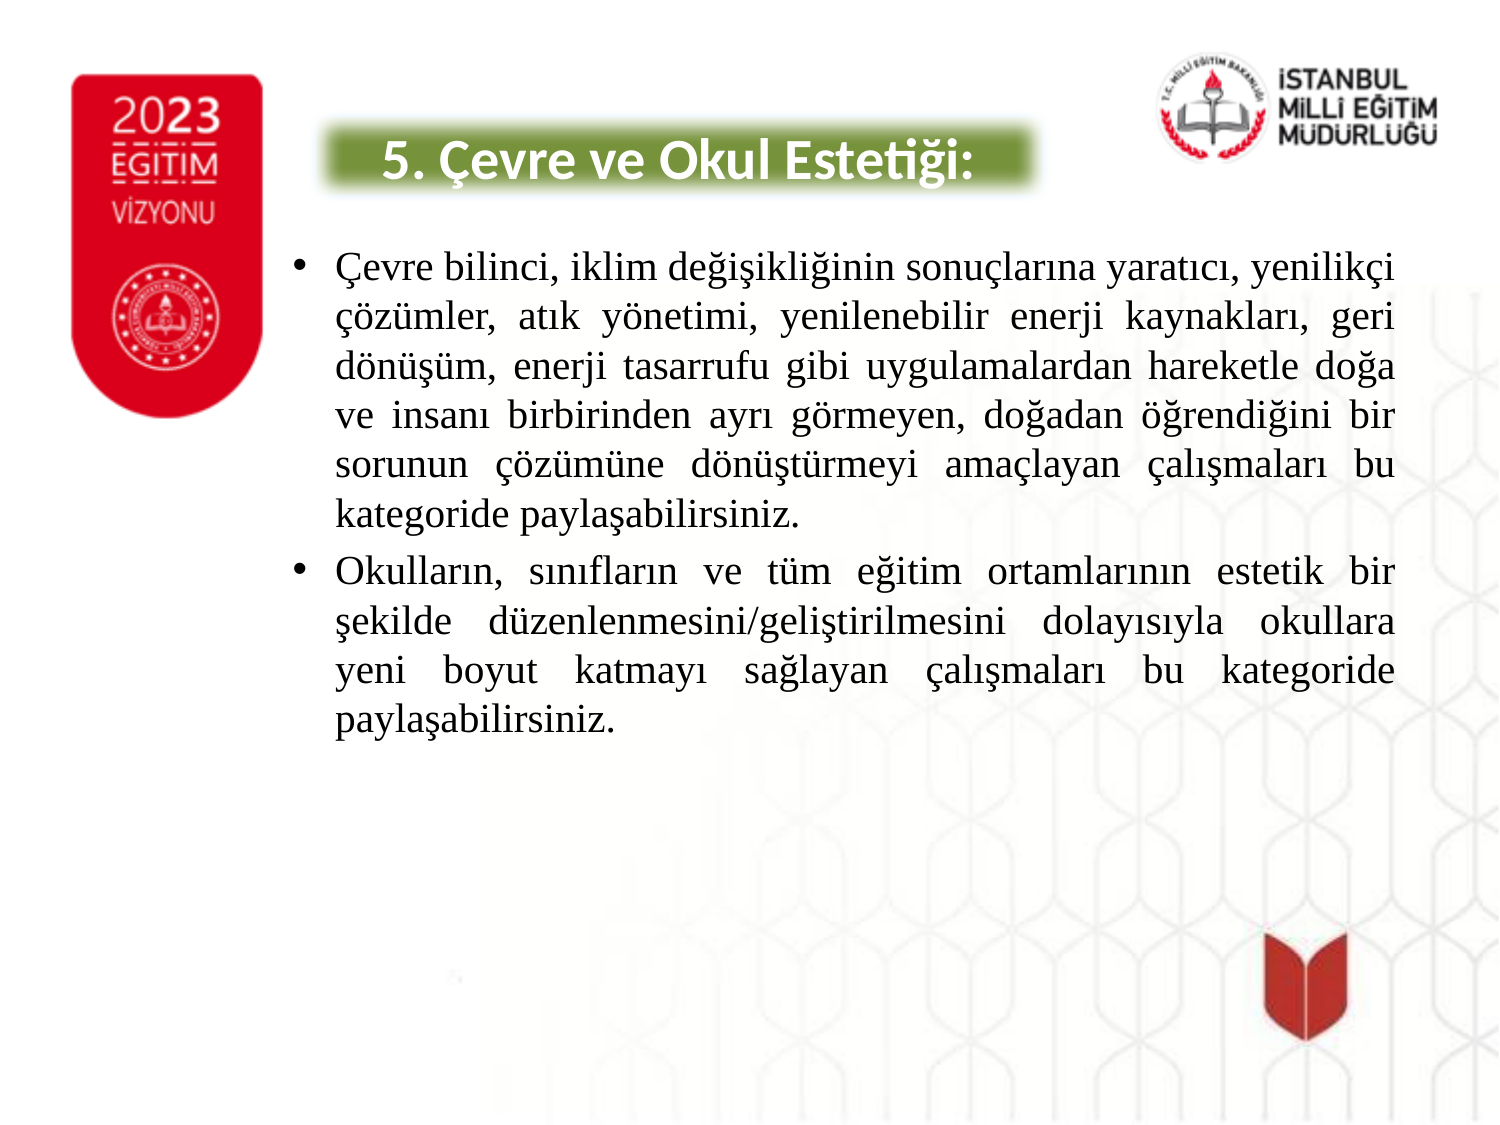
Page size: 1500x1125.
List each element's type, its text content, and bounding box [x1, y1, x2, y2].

picture [0, 0, 1500, 1125]
list Çevre bilinci, iklim değişikliğinin sonuçlarına yaratıcı, yenilikçi çözümler, atık yönetimi, yenilenebilir enerji kaynakları, geri dönüşüm, enerji tasarrufu gibi uygulamalardan hareketle doğa ve insanı birbirinden ayrı görmeyen, doğadan öğrendiğini bir sorunun çözümüne dönüştürmeyi amaçlayan çalışmaları bu kategoride paylaşabilirsiniz. Okulların, sınıfların ve tüm eğitim ortamlarının estetik bir şekilde düzenlenmesini/geliştirilmesini dolayısıyla okullara yeni boyut katmayı sağlayan çalışmaları bu kategoride paylaşabilirsiniz. [277, 231, 1412, 858]
text_box 5. Çevre ve Okul Estetiği: [344, 146, 1015, 168]
